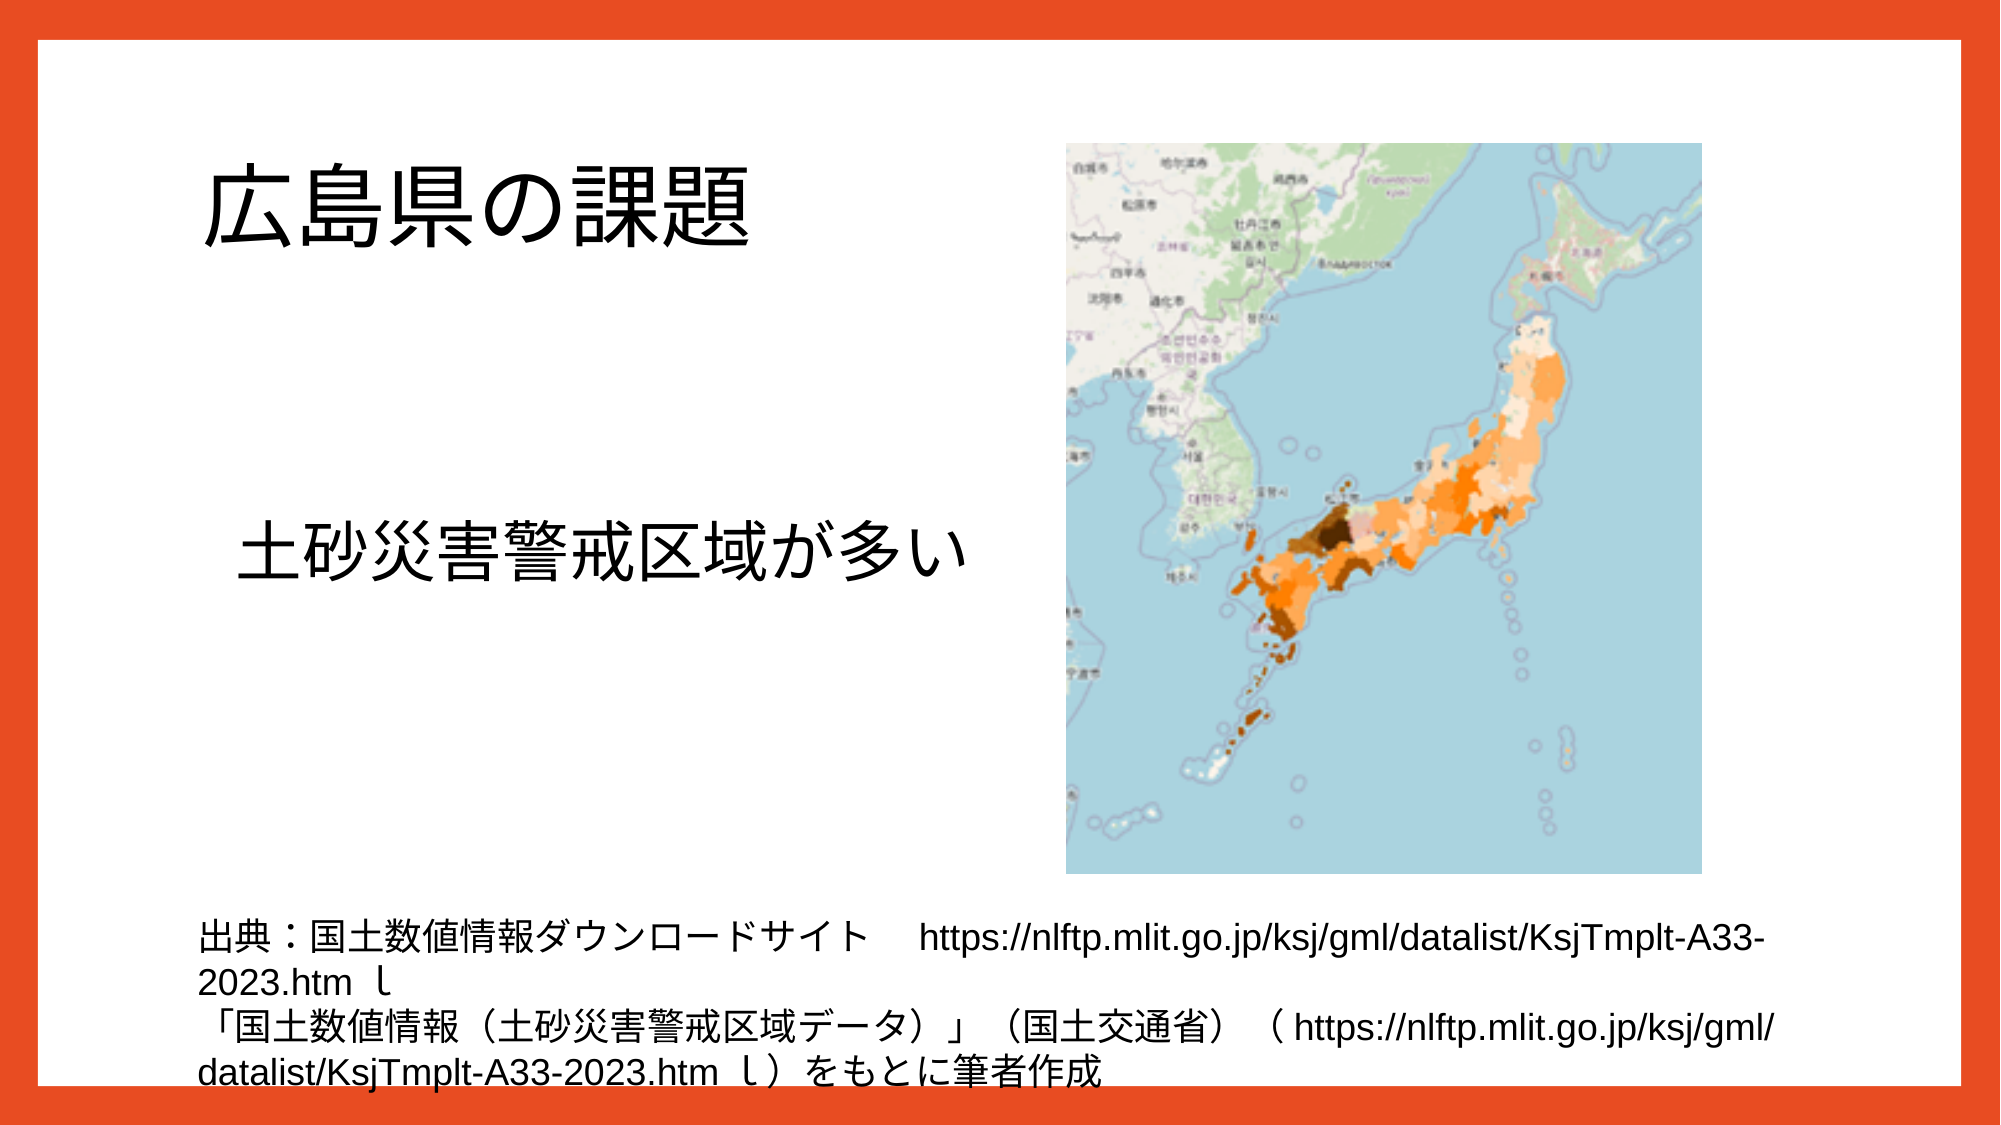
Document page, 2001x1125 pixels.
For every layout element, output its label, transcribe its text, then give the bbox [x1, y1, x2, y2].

text_box 土砂災害警戒区域が多い [221, 502, 1059, 597]
title 広島県の課題 [187, 99, 1808, 323]
picture [1065, 143, 1702, 874]
text_box 出典：国土数値情報ダウンロードサイト https://nlftp.mlit.go.jp/ksj/gml/datalist/KsjTmplt-A33-2023.htmｌ 「国土数値情報（土砂災害警戒区域データ）」（国土交通省）（https://nlftp.mlit.go.jp/ksj/gml/datalist/KsjTmplt-A33-2023.htmｌ）をもとに筆者作成 [160, 905, 1922, 1101]
